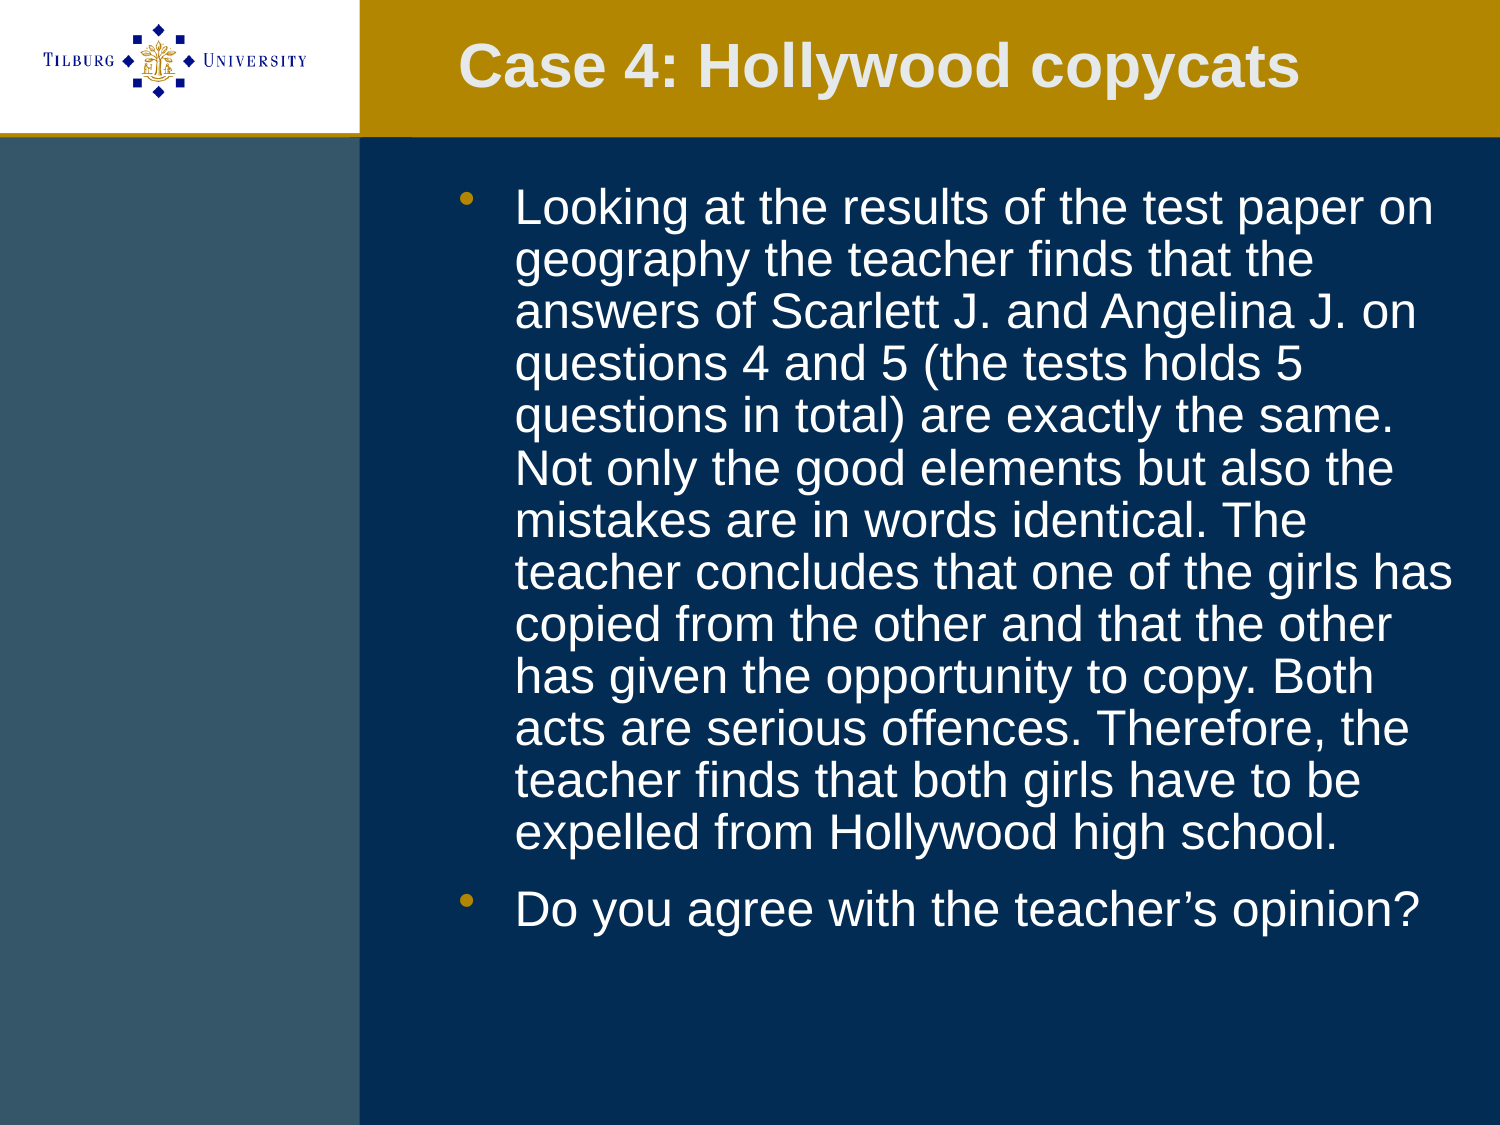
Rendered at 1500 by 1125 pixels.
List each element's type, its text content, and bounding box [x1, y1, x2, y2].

list Looking at the results of the test paper on geography the teacher finds that the answers of Scarlett J. and Angelina J. on questions 4 and 5 (the tests holds 5 questions in total) are exactly the same. Not only the good elements but also the mistakes are in words identical. The teacher concludes that one of the girls has copied from the other and that the other has given the opportunity to copy. Both acts are serious offences. Therefore, the teacher finds that both girls have to be expelled from Hollywood high school. Do you agree with the teacher’s opinion? [387, 174, 1476, 1001]
picture [43, 24, 306, 99]
title Case 4: Hollywood copycats [387, 0, 1476, 126]
